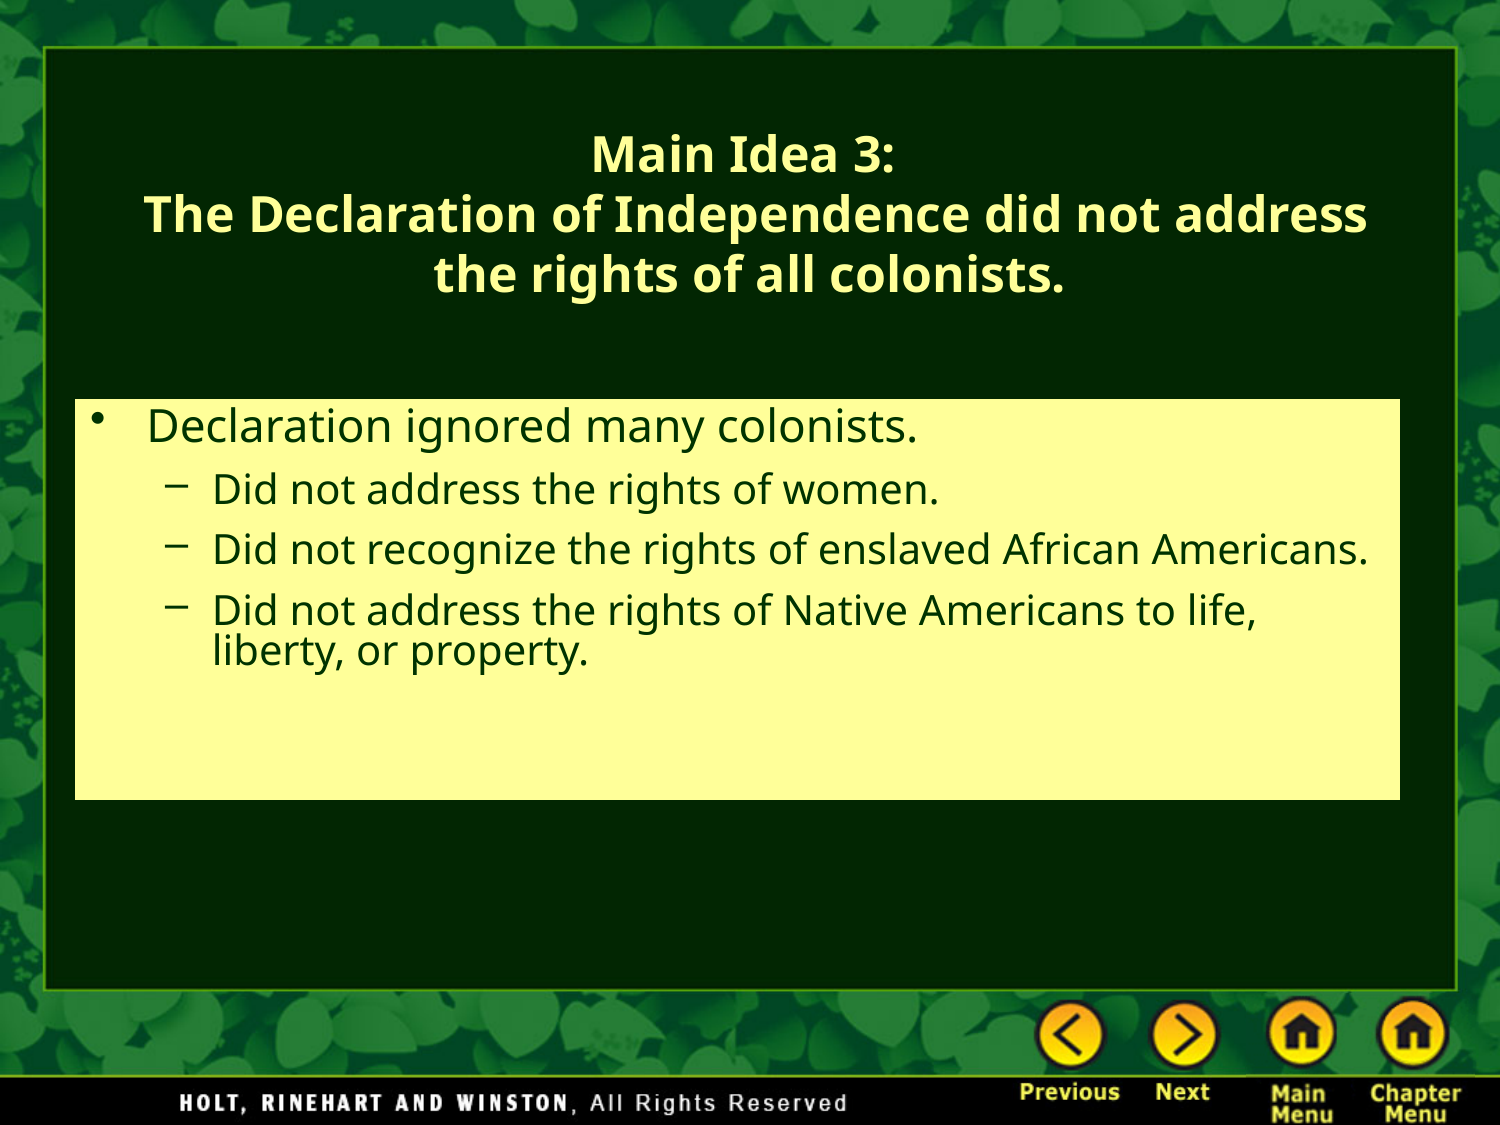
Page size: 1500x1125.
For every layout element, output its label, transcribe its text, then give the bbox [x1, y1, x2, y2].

title Main Idea 3: The Declaration of Independence did not address the rights of all colonists. [87, 87, 1413, 338]
text_box [1362, 987, 1463, 993]
text_box [1125, 987, 1238, 1125]
text_box [1250, 987, 1362, 993]
picture [0, 0, 1500, 1125]
list Declaration ignored many colonists. Did not address the rights of women. Did not recognize the rights of enslaved African Americans. Did not address the rights of Native Americans to life, liberty, or property. [75, 399, 1400, 800]
text_box [1012, 987, 1125, 1125]
